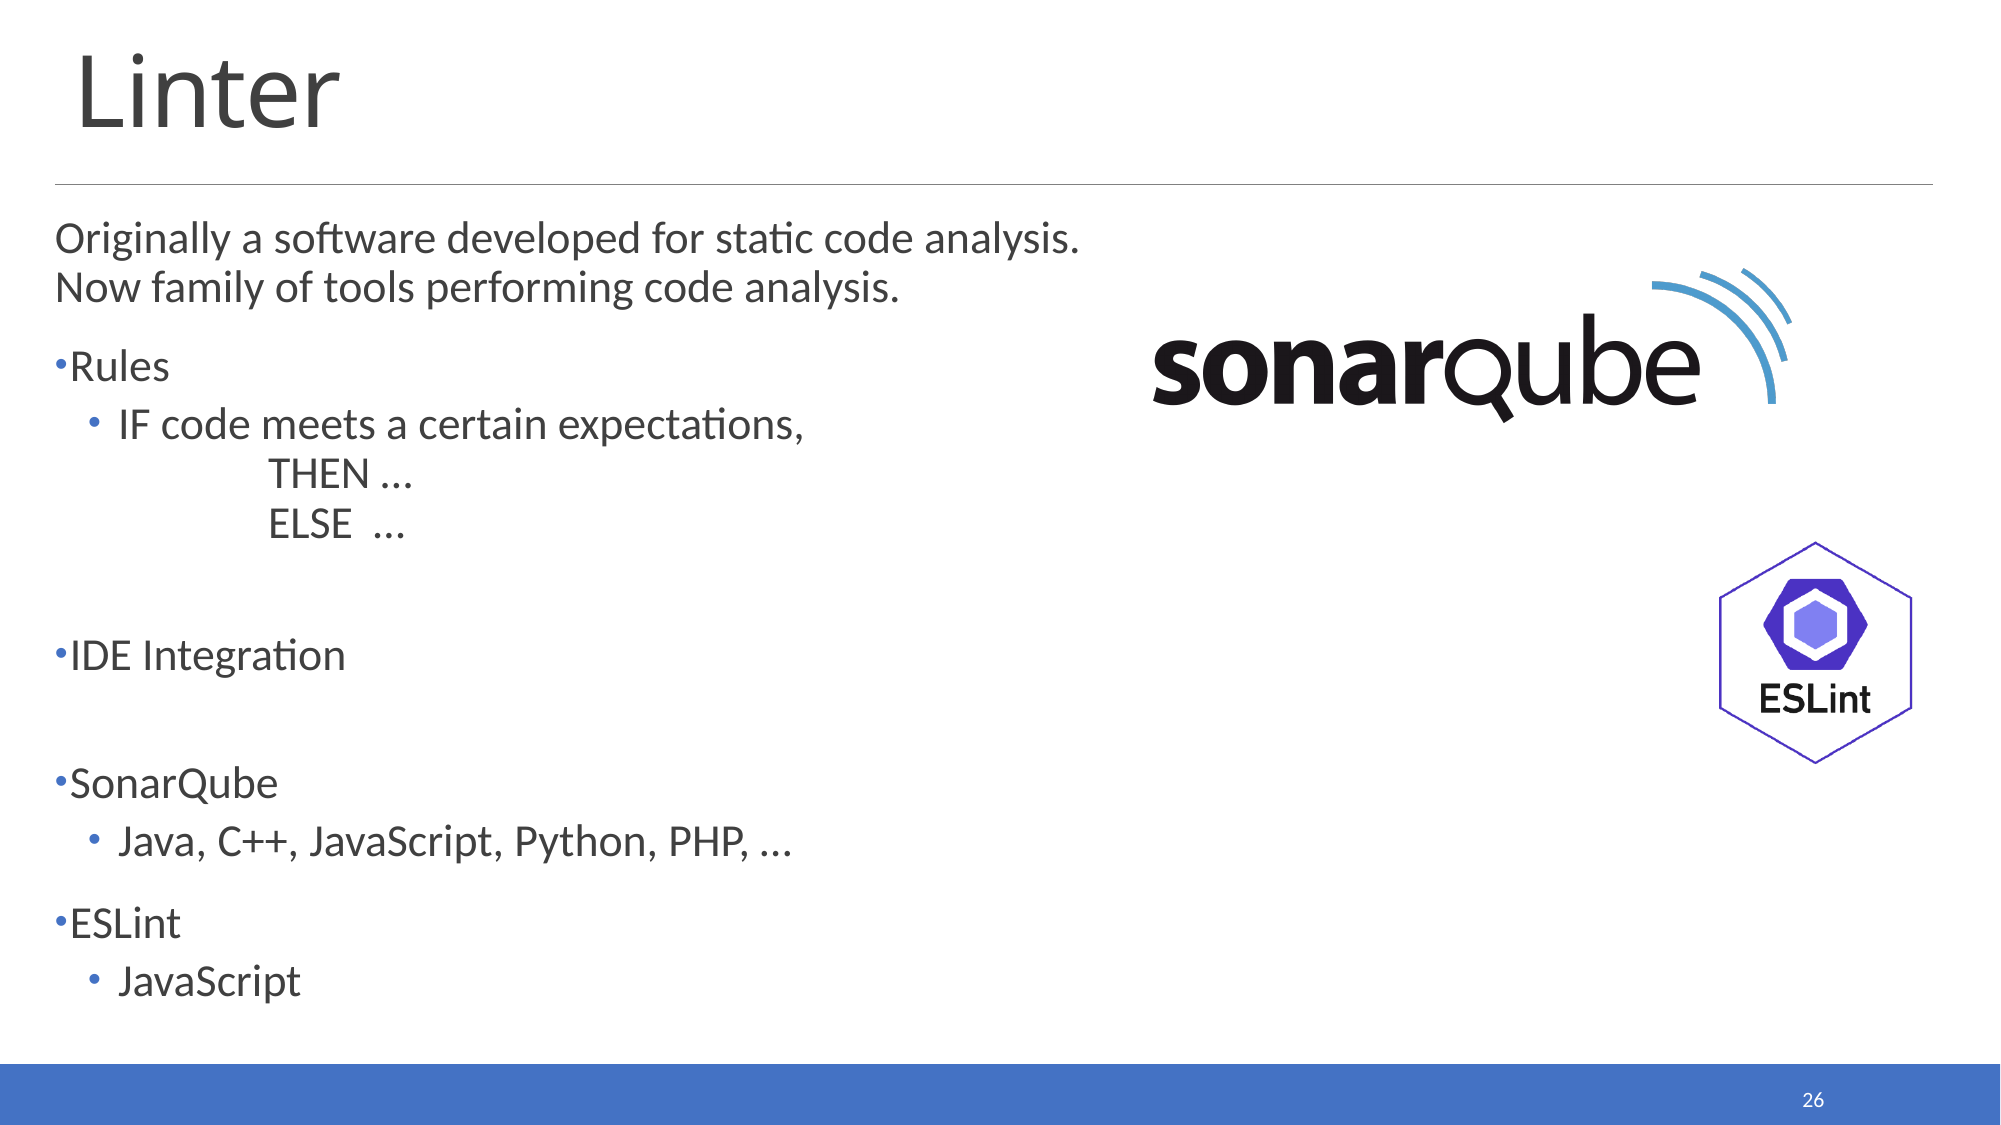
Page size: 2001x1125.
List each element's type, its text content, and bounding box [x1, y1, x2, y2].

picture [1698, 534, 1932, 769]
slide_number 26 [1624, 1077, 1840, 1120]
picture [1153, 266, 1792, 424]
title Linter [59, 29, 1938, 156]
list Originally a software developed for static code analysis. Now family of tools performing code analysis. Rules IF code meets a certain expectations, THEN … ELSE … IDE Integration SonarQube Java, C++, JavaScript, Python, PHP, … ESLint JavaScript [55, 208, 1119, 1035]
